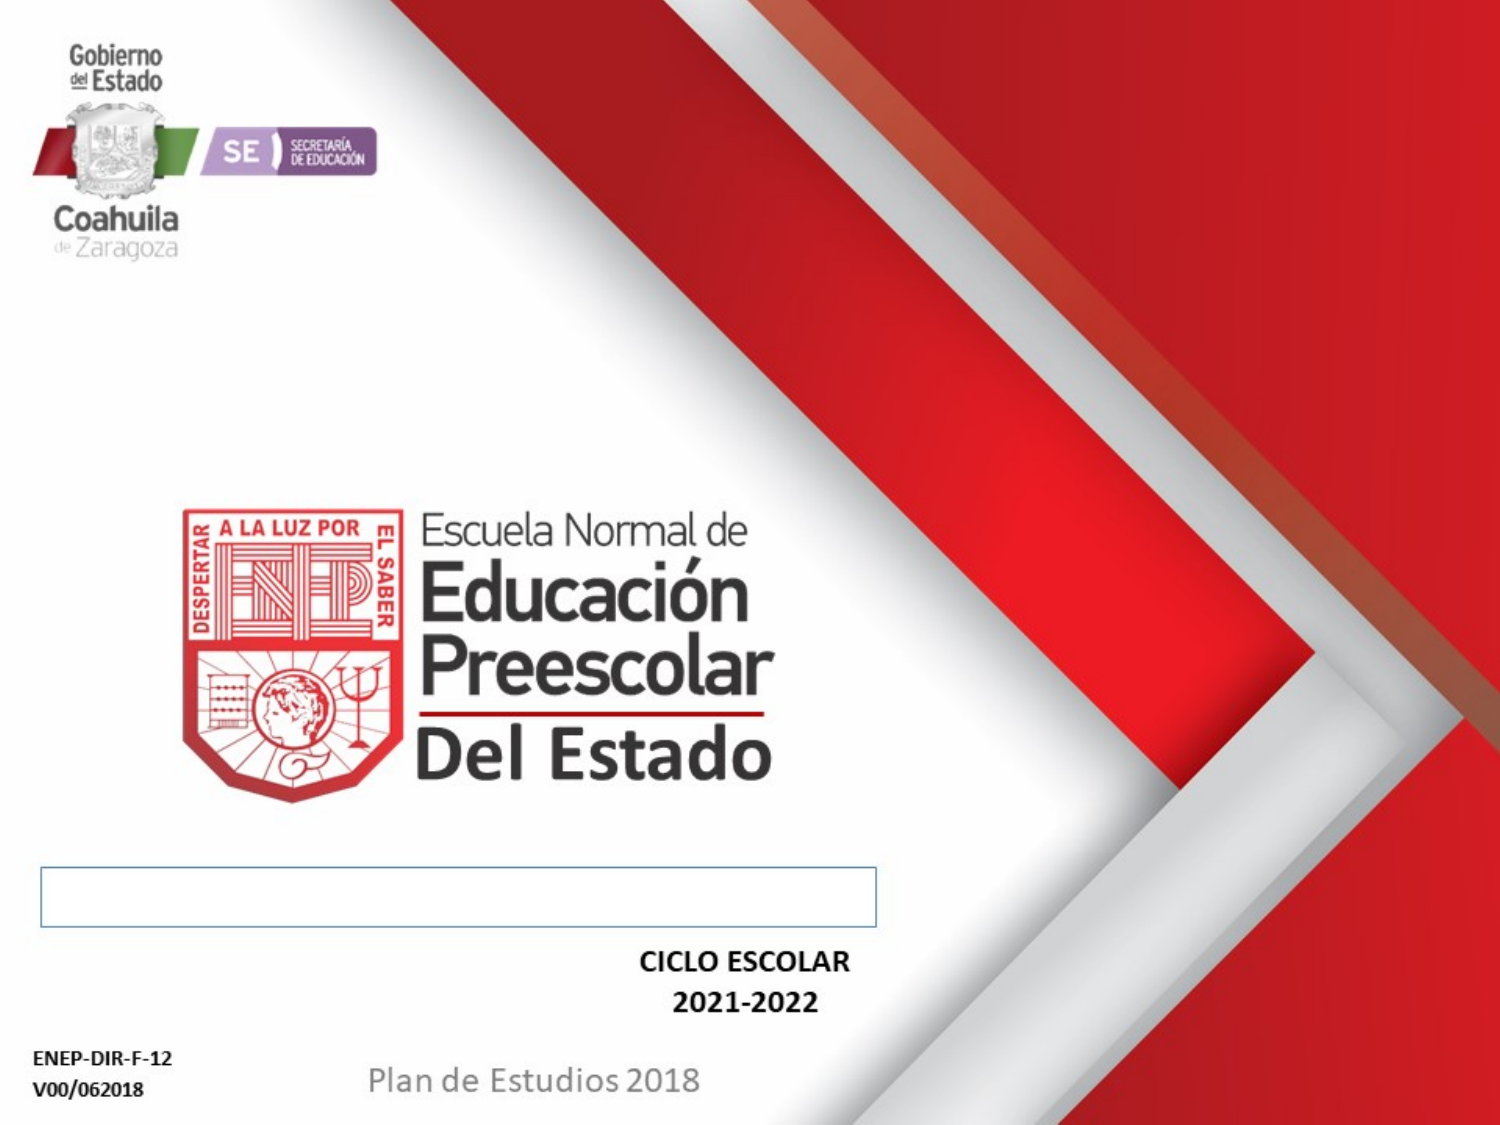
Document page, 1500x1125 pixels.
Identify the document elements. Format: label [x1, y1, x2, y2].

text_box [39, 867, 873, 928]
picture [0, 0, 1500, 1125]
